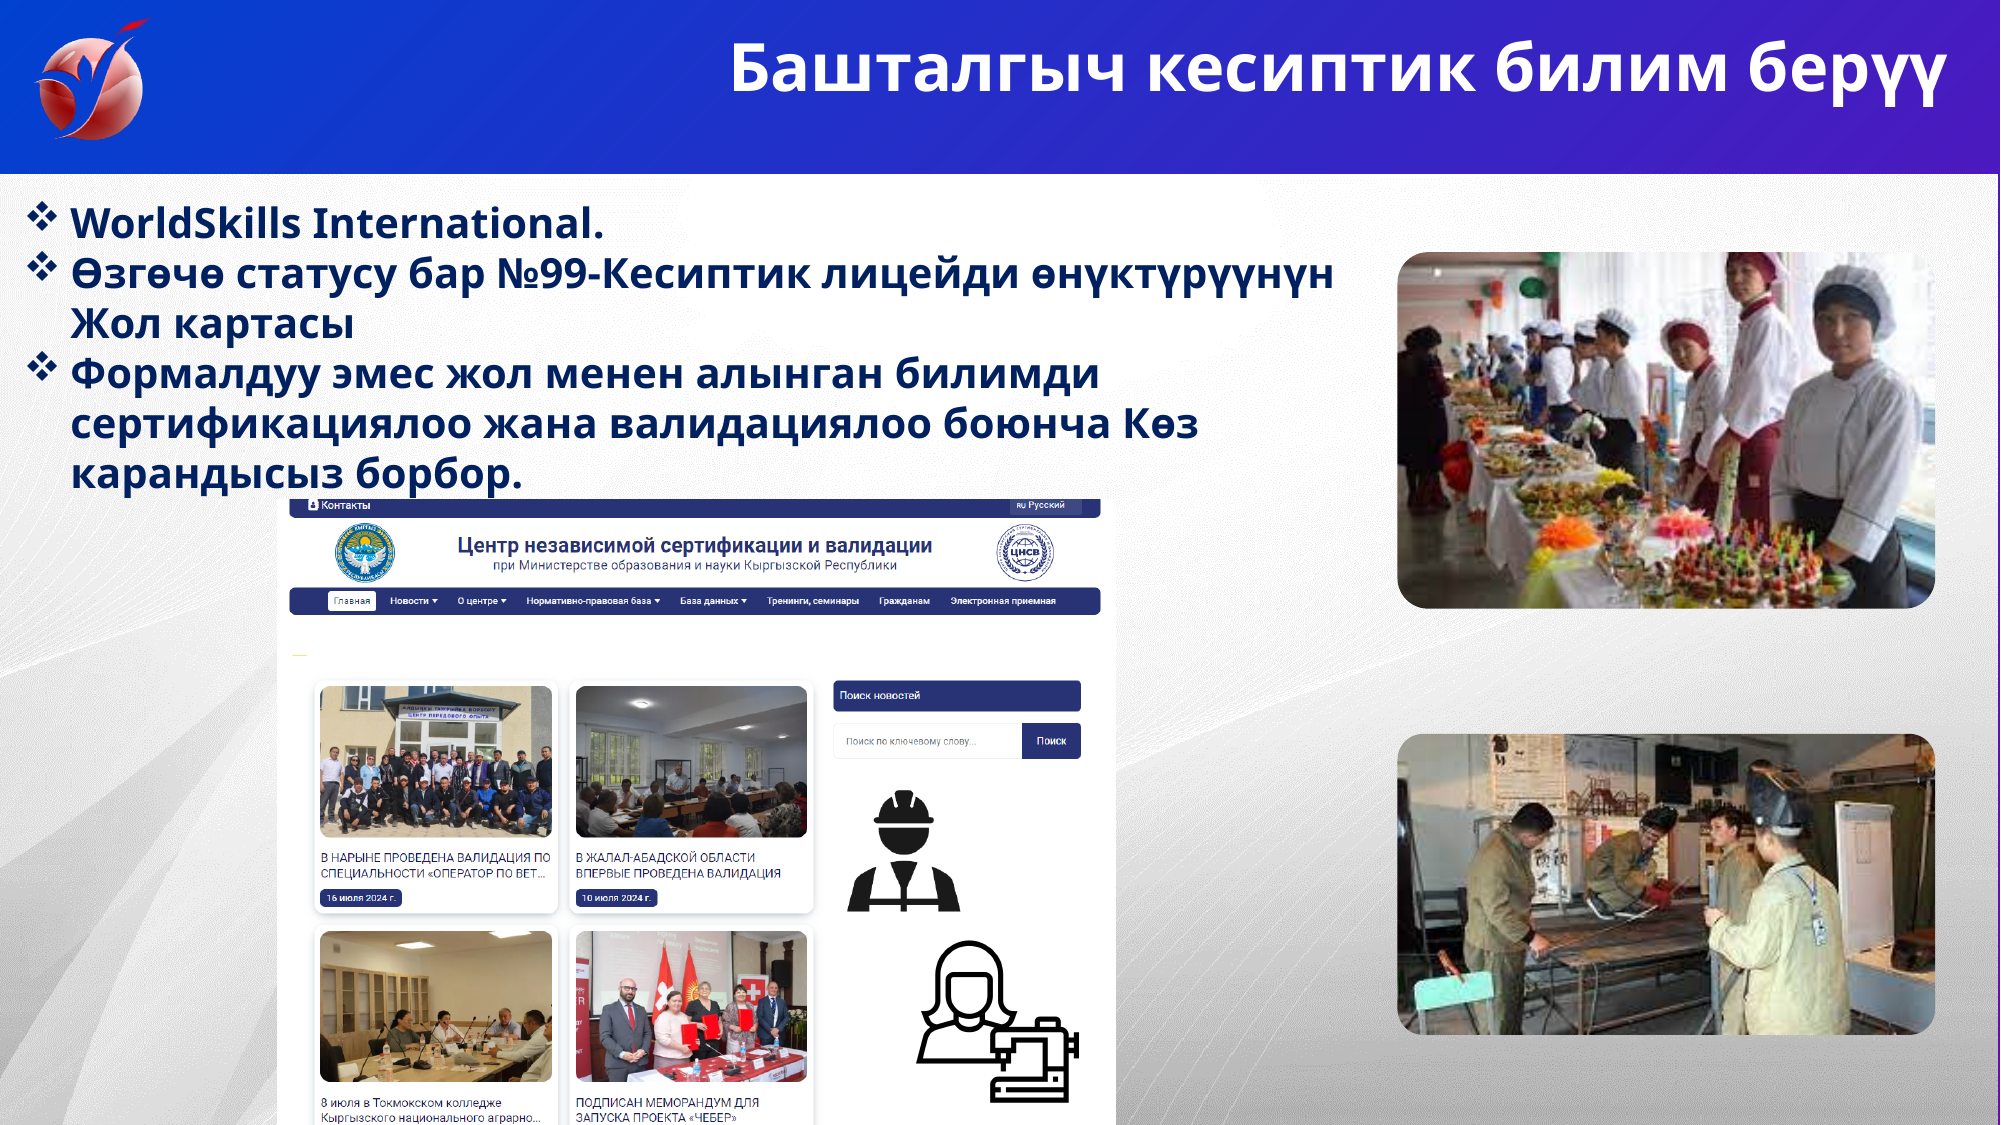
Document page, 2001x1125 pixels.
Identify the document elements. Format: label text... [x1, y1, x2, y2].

text_box [0, 0, 2000, 173]
text_box Башталгыч кесиптик билим берүү [305, 16, 1964, 144]
picture [33, 14, 154, 140]
picture [0, 173, 1998, 1125]
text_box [1397, 251, 1936, 1036]
